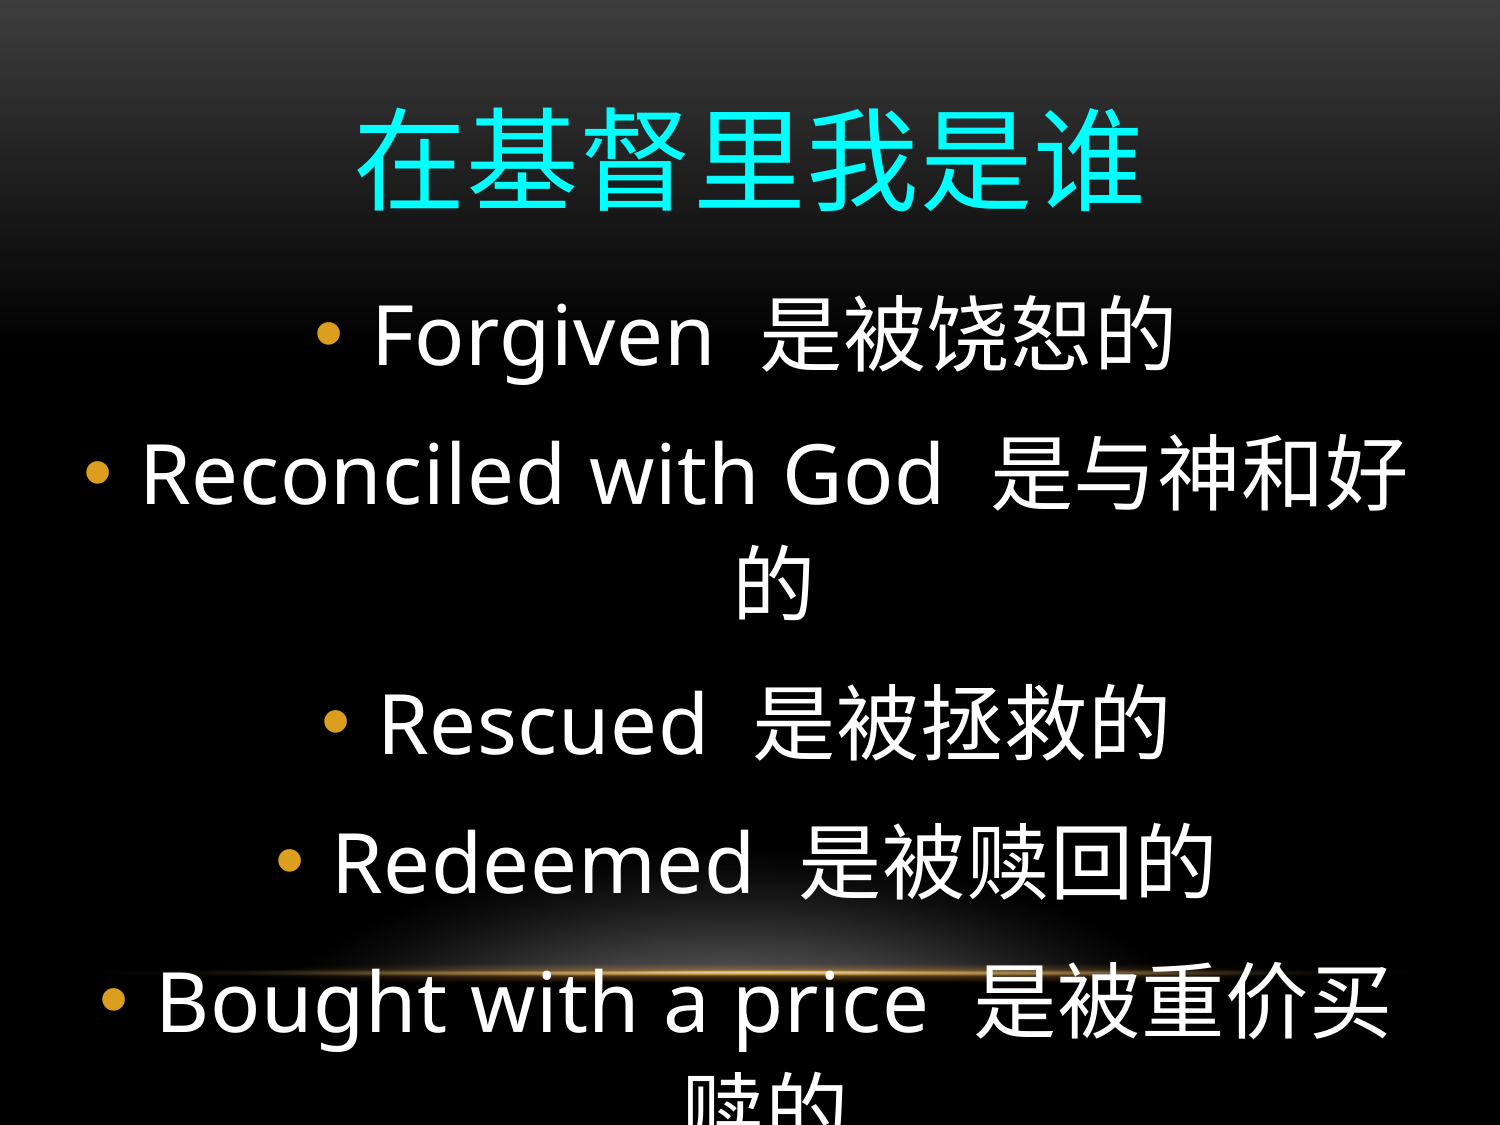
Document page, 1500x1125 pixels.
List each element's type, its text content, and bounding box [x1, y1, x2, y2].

picture [0, 0, 1500, 1125]
list Forgiven 是被饶恕的 Reconciled with God 是与神和好的 Rescued 是被拯救的 Redeemed 是被赎回的 Bought with a price 是被重价买赎的 [56, 265, 1437, 1002]
title 在基督里我是谁 [99, 45, 1400, 233]
